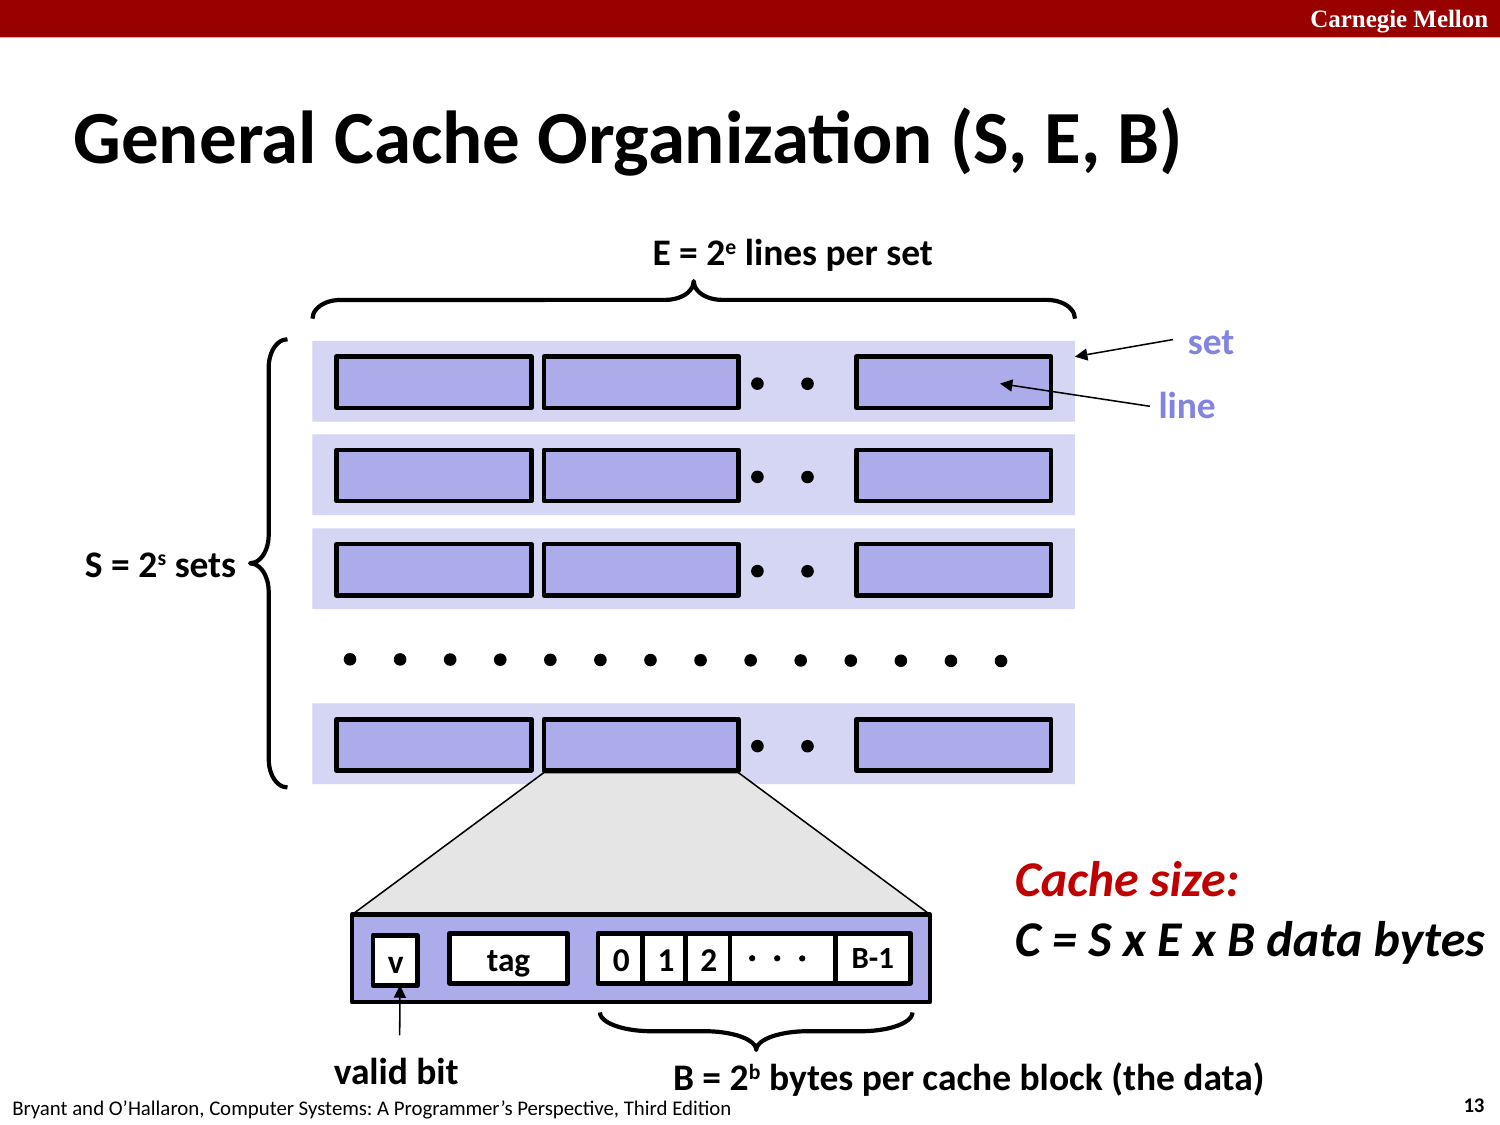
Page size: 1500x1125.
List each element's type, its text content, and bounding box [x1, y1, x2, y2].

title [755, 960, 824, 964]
text_box line [1143, 373, 1232, 435]
text_box valid bit [318, 1039, 475, 1100]
text_box [255, 339, 288, 788]
text_box 2 [685, 933, 730, 984]
text_box B-1 [836, 933, 911, 984]
text_box [599, 1012, 913, 1045]
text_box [312, 434, 1076, 516]
text_box [352, 793, 930, 914]
text_box tag [449, 933, 568, 984]
text_box [730, 933, 836, 984]
text_box Cache size: C = S x E x B data bytes [999, 838, 1500, 975]
text_box [352, 914, 931, 1002]
text_box B = 2b bytes per cache block (the data) [658, 1045, 1302, 1107]
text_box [999, 383, 1151, 407]
text_box S = 2s sets [70, 532, 255, 593]
text_box set [1172, 309, 1250, 370]
text_box [312, 282, 1075, 319]
text_box 1 [642, 933, 685, 984]
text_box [312, 340, 1076, 422]
text_box 0 [597, 933, 642, 984]
text_box v [372, 935, 418, 986]
text_box E = 2e lines per set [637, 220, 959, 282]
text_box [1074, 339, 1174, 357]
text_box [312, 528, 1076, 610]
title General Cache Organization (S, E, B) [58, 71, 1304, 197]
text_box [312, 703, 1076, 785]
